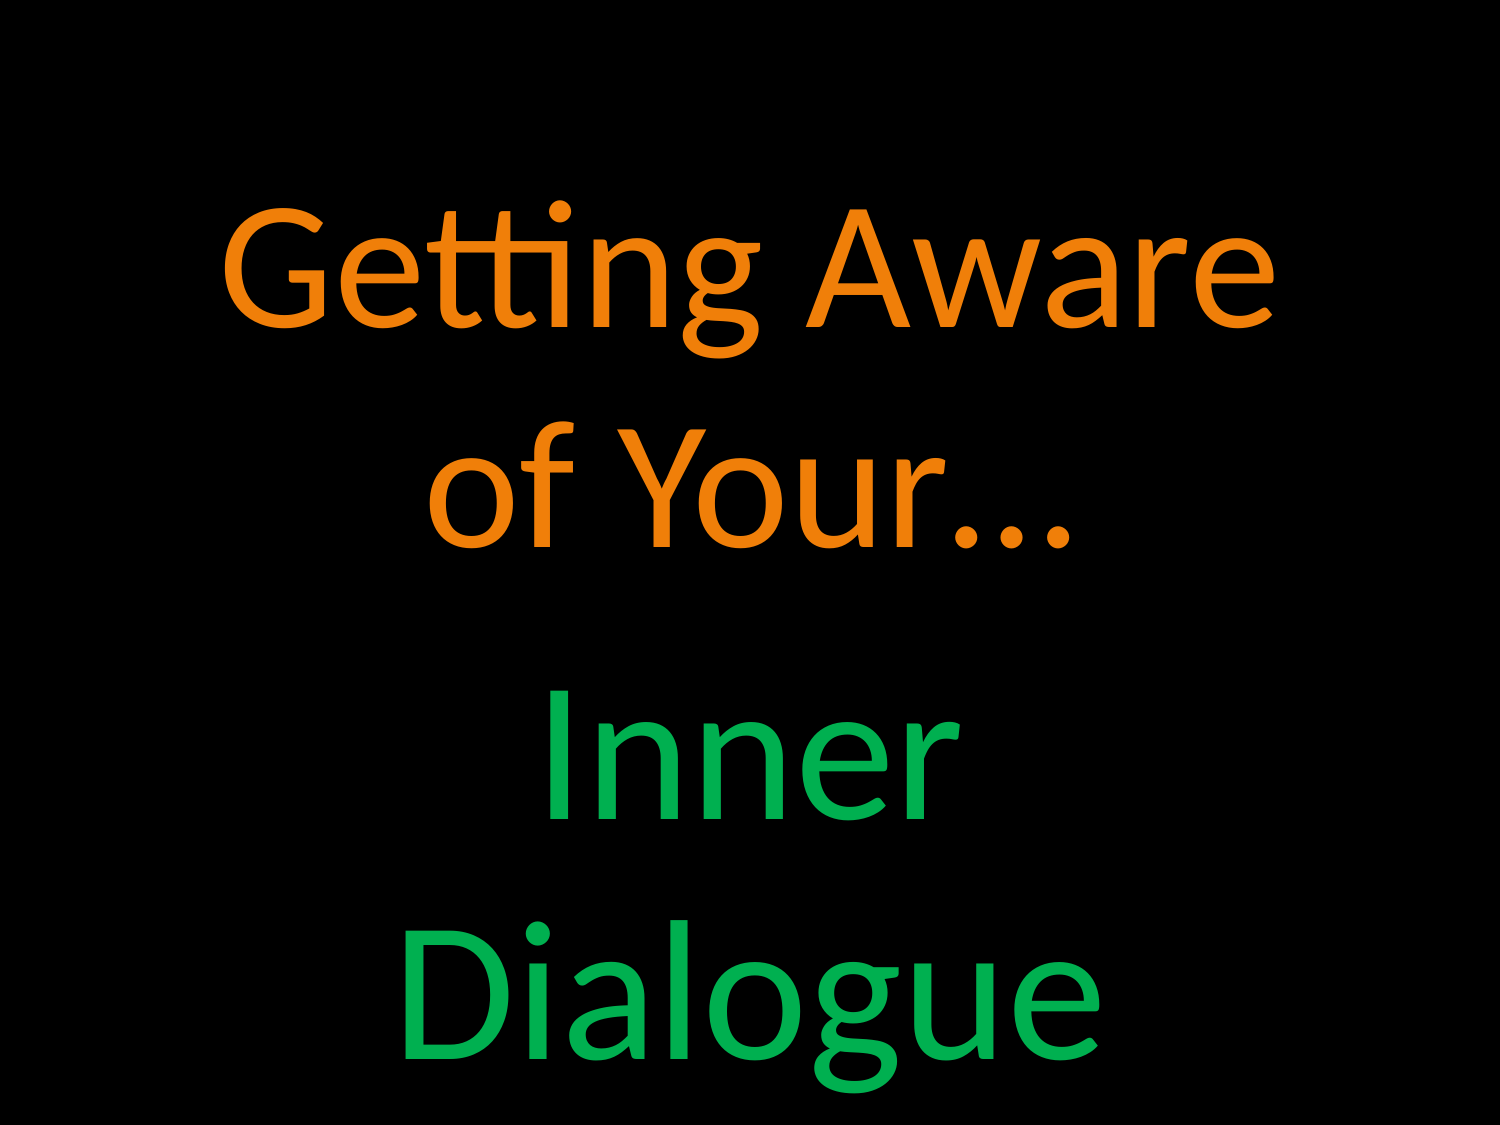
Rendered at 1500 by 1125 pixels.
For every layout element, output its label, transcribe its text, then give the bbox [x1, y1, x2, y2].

subtitle Inner Dialogue [225, 612, 1275, 1088]
title Getting Aware of Your… [112, 137, 1388, 591]
